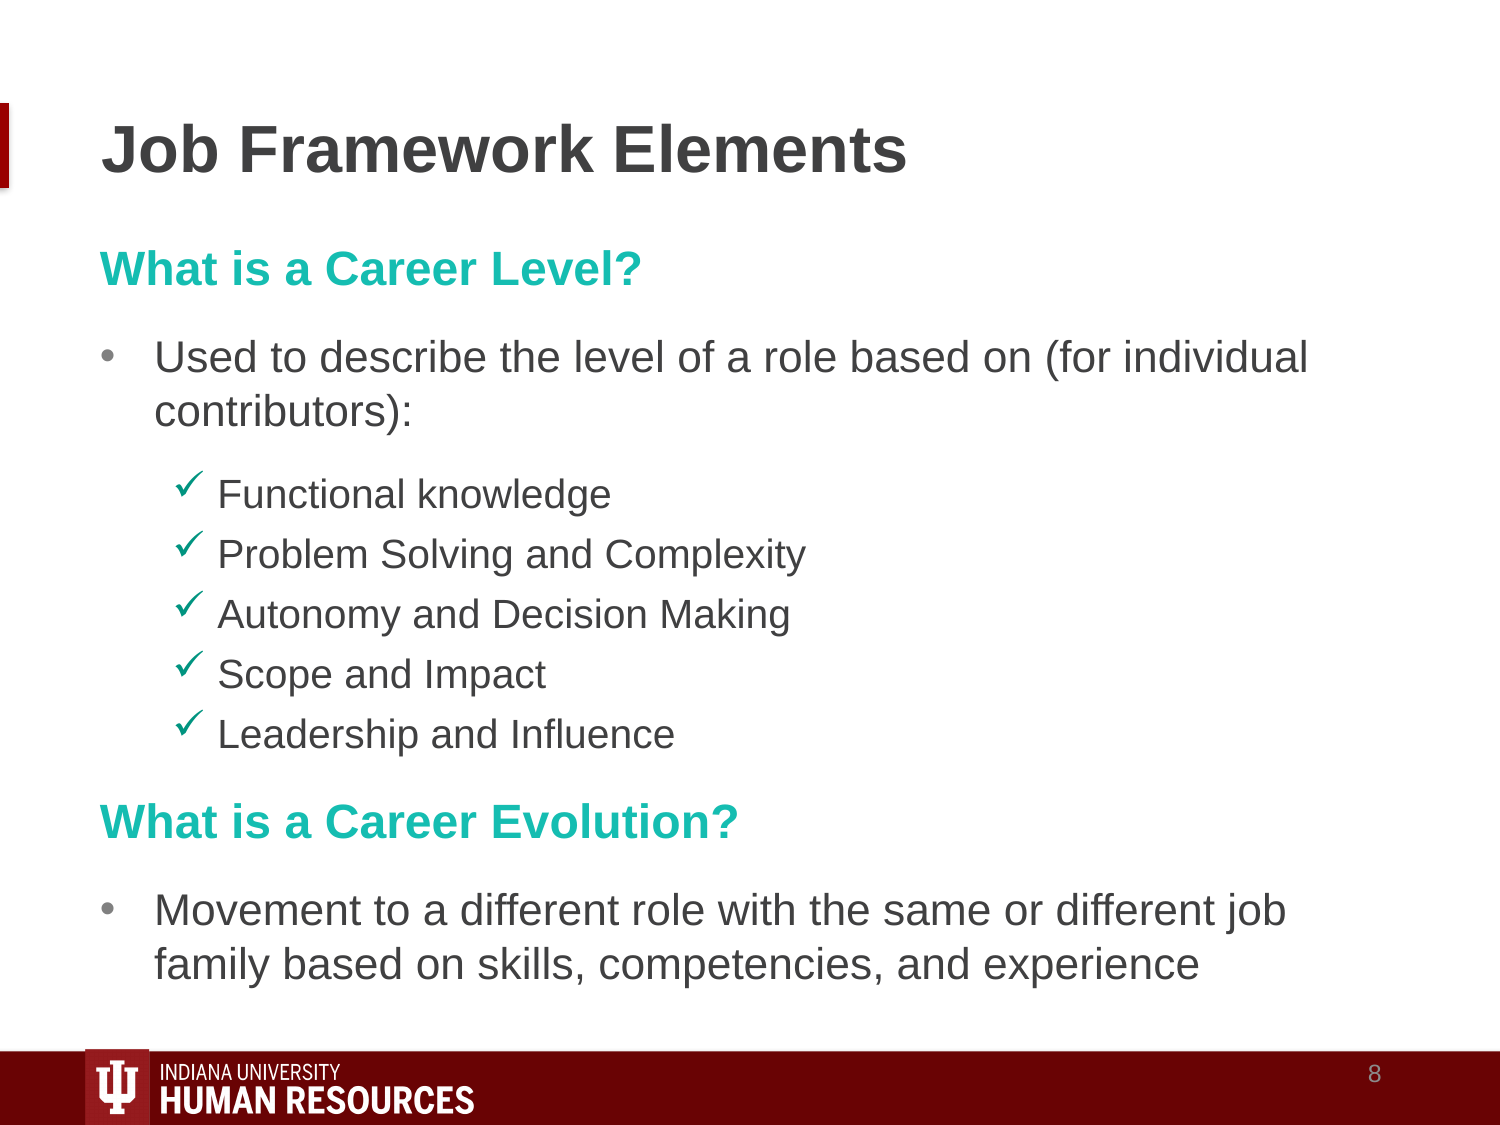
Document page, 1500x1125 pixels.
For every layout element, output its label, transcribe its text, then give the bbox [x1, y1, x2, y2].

list What is a Career Level? Used to describe the level of a role based on (for individual contributors): Functional knowledge Problem Solving and Complexity Autonomy and Decision Making Scope and Impact Leadership and Influence What is a Career Evolution? Movement to a different role with the same or different job family based on skills, competencies, and experience [85, 229, 1400, 1000]
title Job Framework Elements [86, 103, 1400, 188]
slide_number 8 [1059, 1042, 1397, 1103]
picture [85, 1049, 474, 1125]
